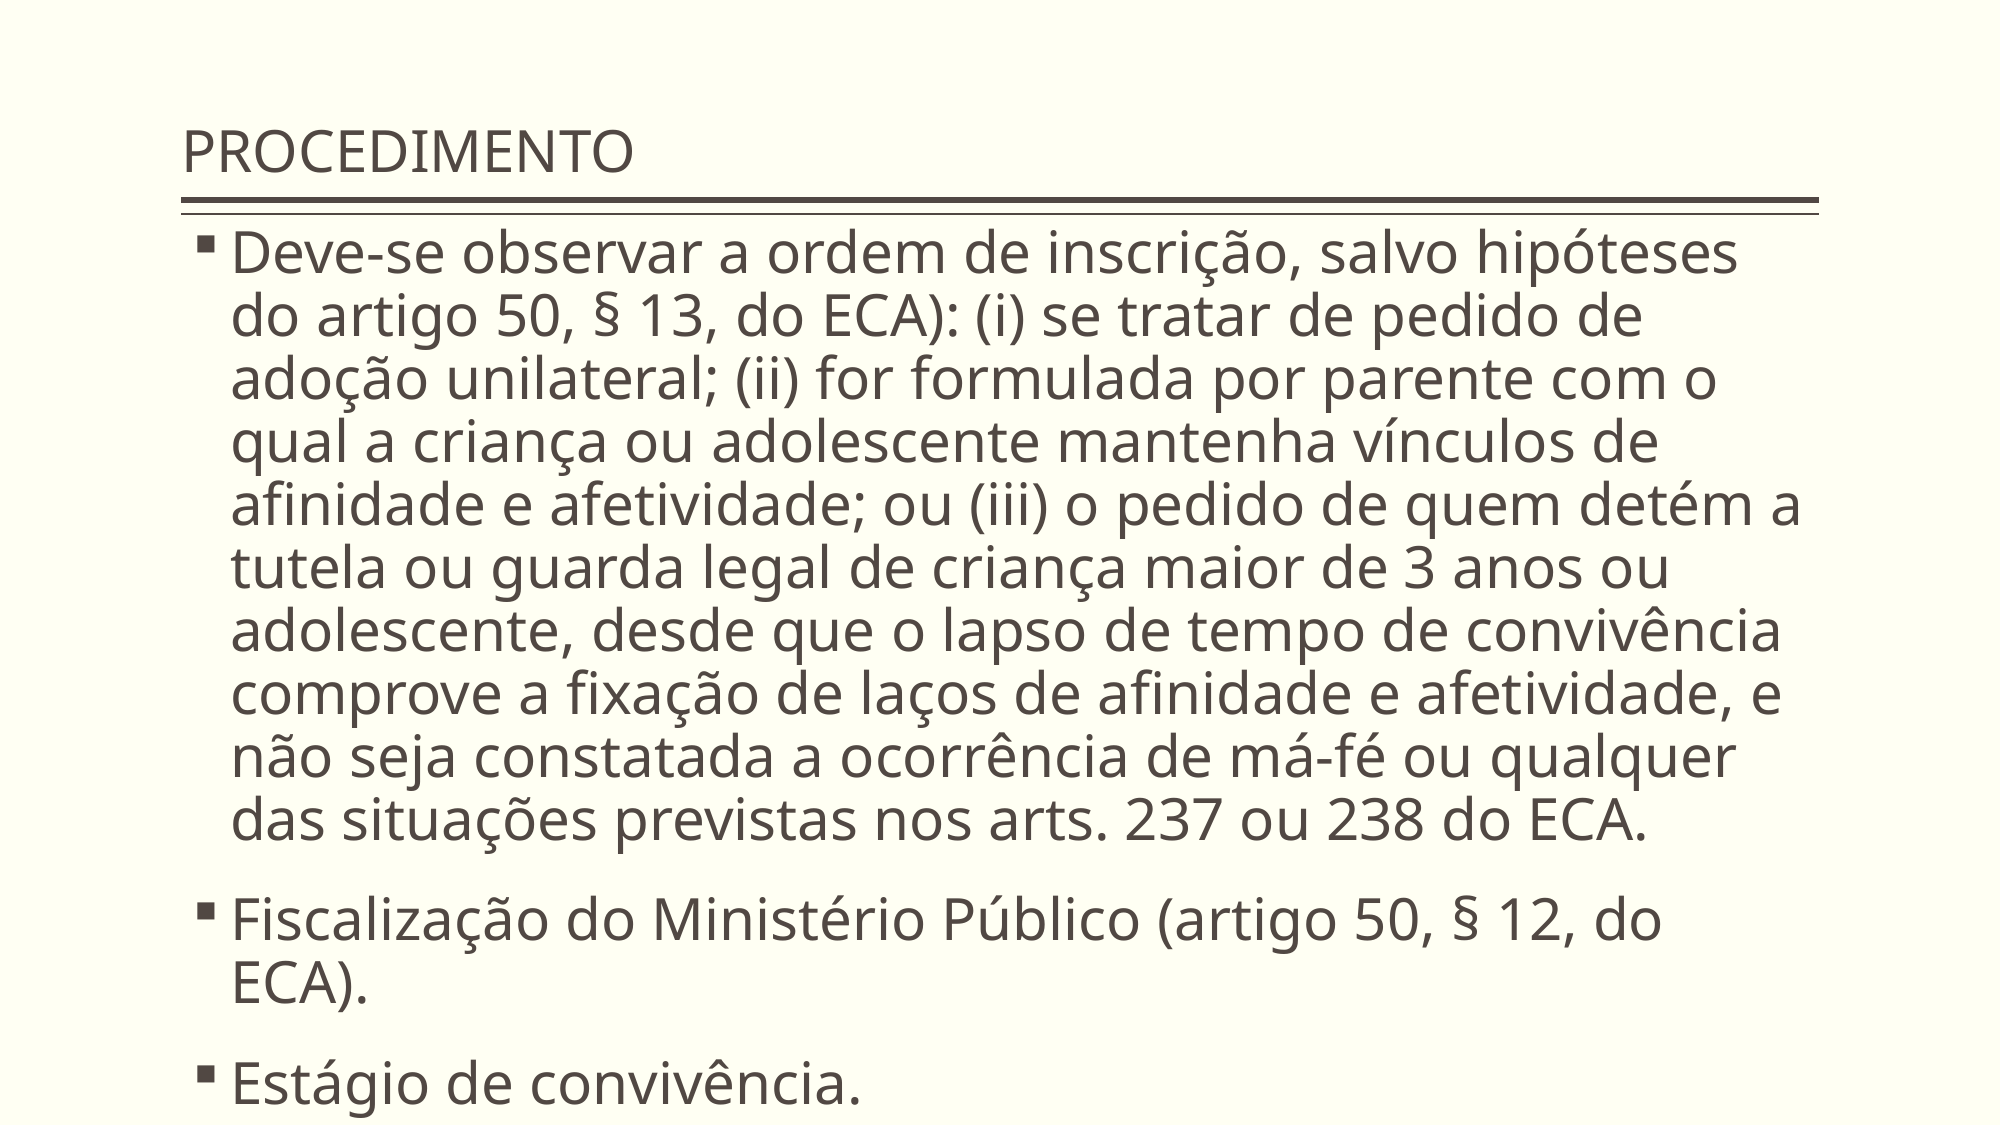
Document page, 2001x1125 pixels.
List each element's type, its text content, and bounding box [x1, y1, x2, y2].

title PROCEDIMENTO [181, 12, 1819, 193]
list Deve-se observar a ordem de inscrição, salvo hipóteses do artigo 50, § 13, do ECA): (i) se tratar de pedido de adoção unilateral; (ii) for formulada por parente com o qual a criança ou adolescente mantenha vínculos de afinidade e afetividade; ou (iii) o pedido de quem detém a tutela ou guarda legal de criança maior de 3 anos ou adolescente, desde que o lapso de tempo de convivência comprove a fixação de laços de afinidade e afetividade, e não seja constatada a ocorrência de má-fé ou qualquer das situações previstas nos arts. 237 ou 238 do ECA. Fiscalização do Ministério Público (artigo 50, § 12, do ECA). Estágio de convivência. [192, 216, 1819, 1113]
